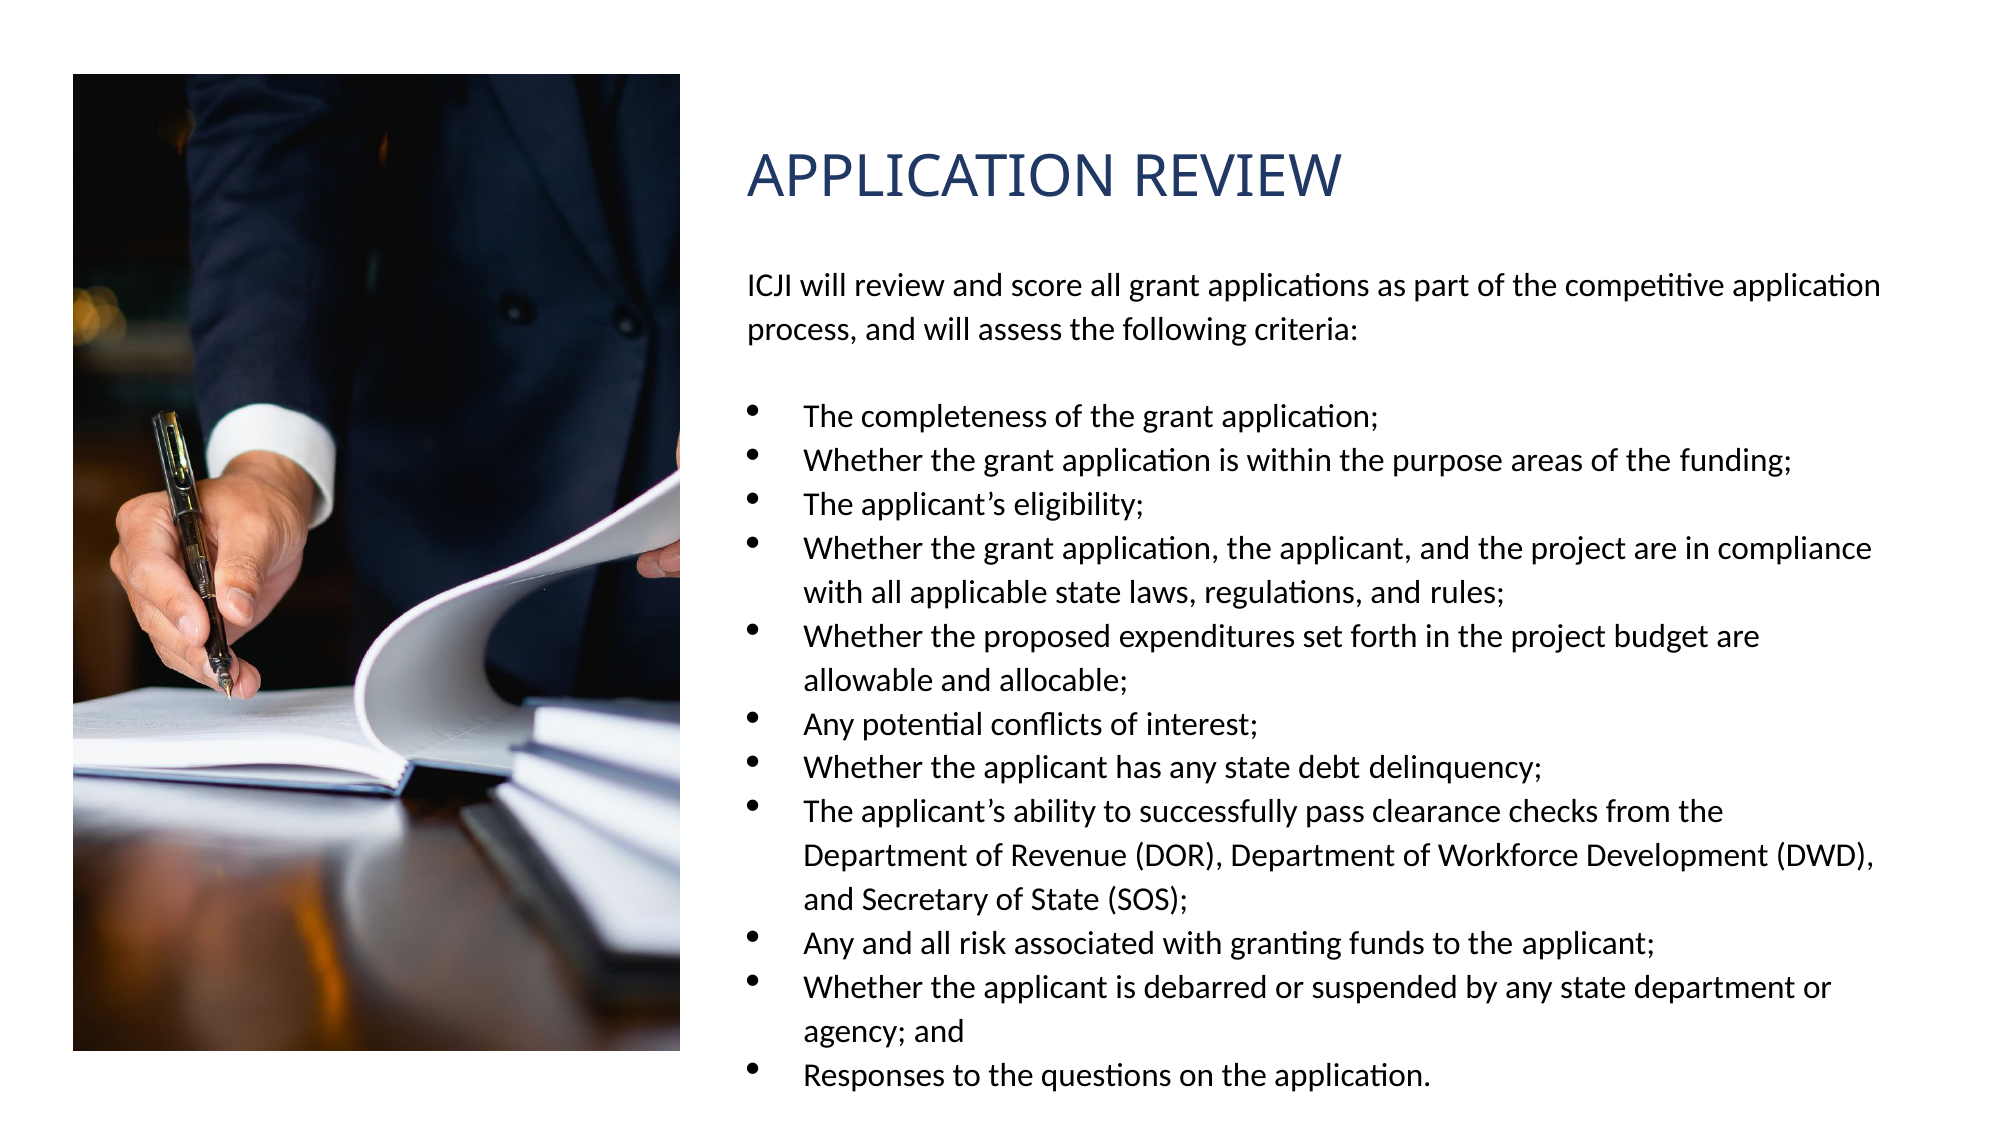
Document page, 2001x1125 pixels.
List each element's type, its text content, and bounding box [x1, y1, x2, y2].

text_box ICJI will review and score all grant applications as part of the competitive application process, and will assess the following criteria: The completeness of the grant application; Whether the grant application is within the purpose areas of the funding; The applicant’s eligibility; Whether the grant application, the applicant, and the project are in compliance with all applicable state laws, regulations, and rules; Whether the proposed expenditures set forth in the project budget are allowable and allocable; Any potential conflicts of interest; Whether the applicant has any state debt delinquency; The applicant’s ability to successfully pass clearance checks from the Department of Revenue (DOR), Department of Workforce Development (DWD), and Secretary of State (SOS); Any and all risk associated with granting funds to the applicant; Whether the applicant is debarred or suspended by any state department or agency; and Responses to the questions on the application. [732, 251, 1908, 1101]
text_box APPLICATION REVIEW [732, 74, 1644, 217]
picture [73, 74, 680, 1051]
